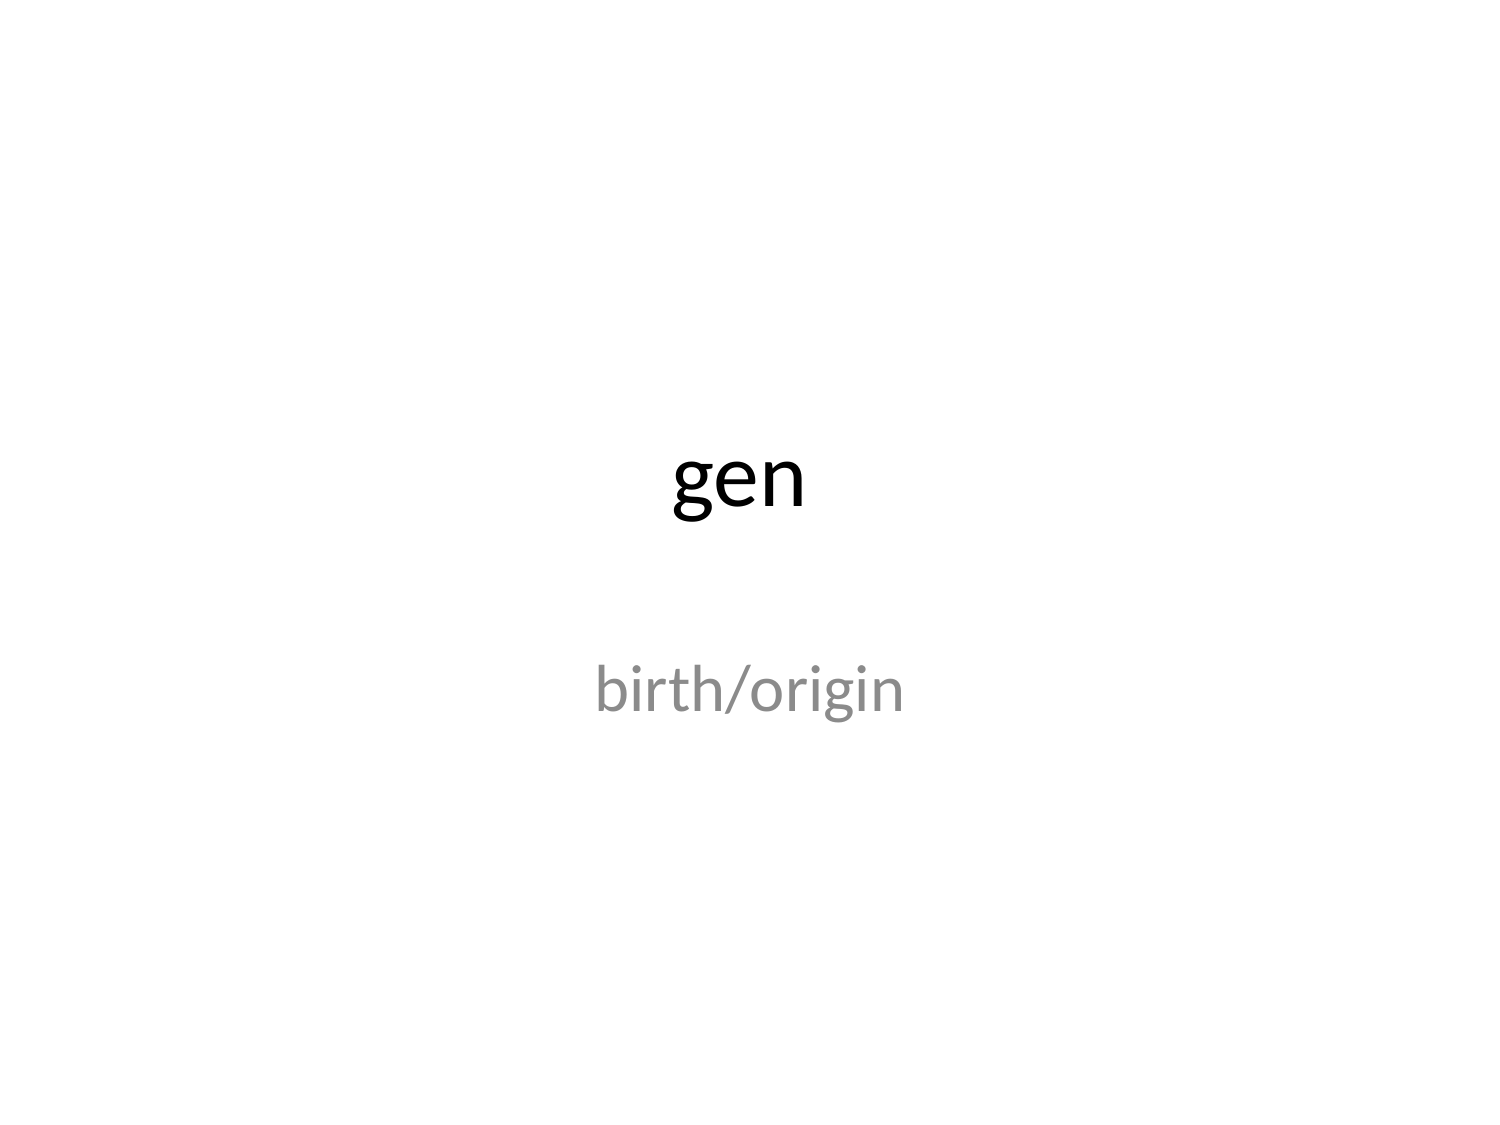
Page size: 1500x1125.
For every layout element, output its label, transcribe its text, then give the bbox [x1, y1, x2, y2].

subtitle birth/origin [225, 637, 1275, 925]
title gen [112, 349, 1388, 591]
